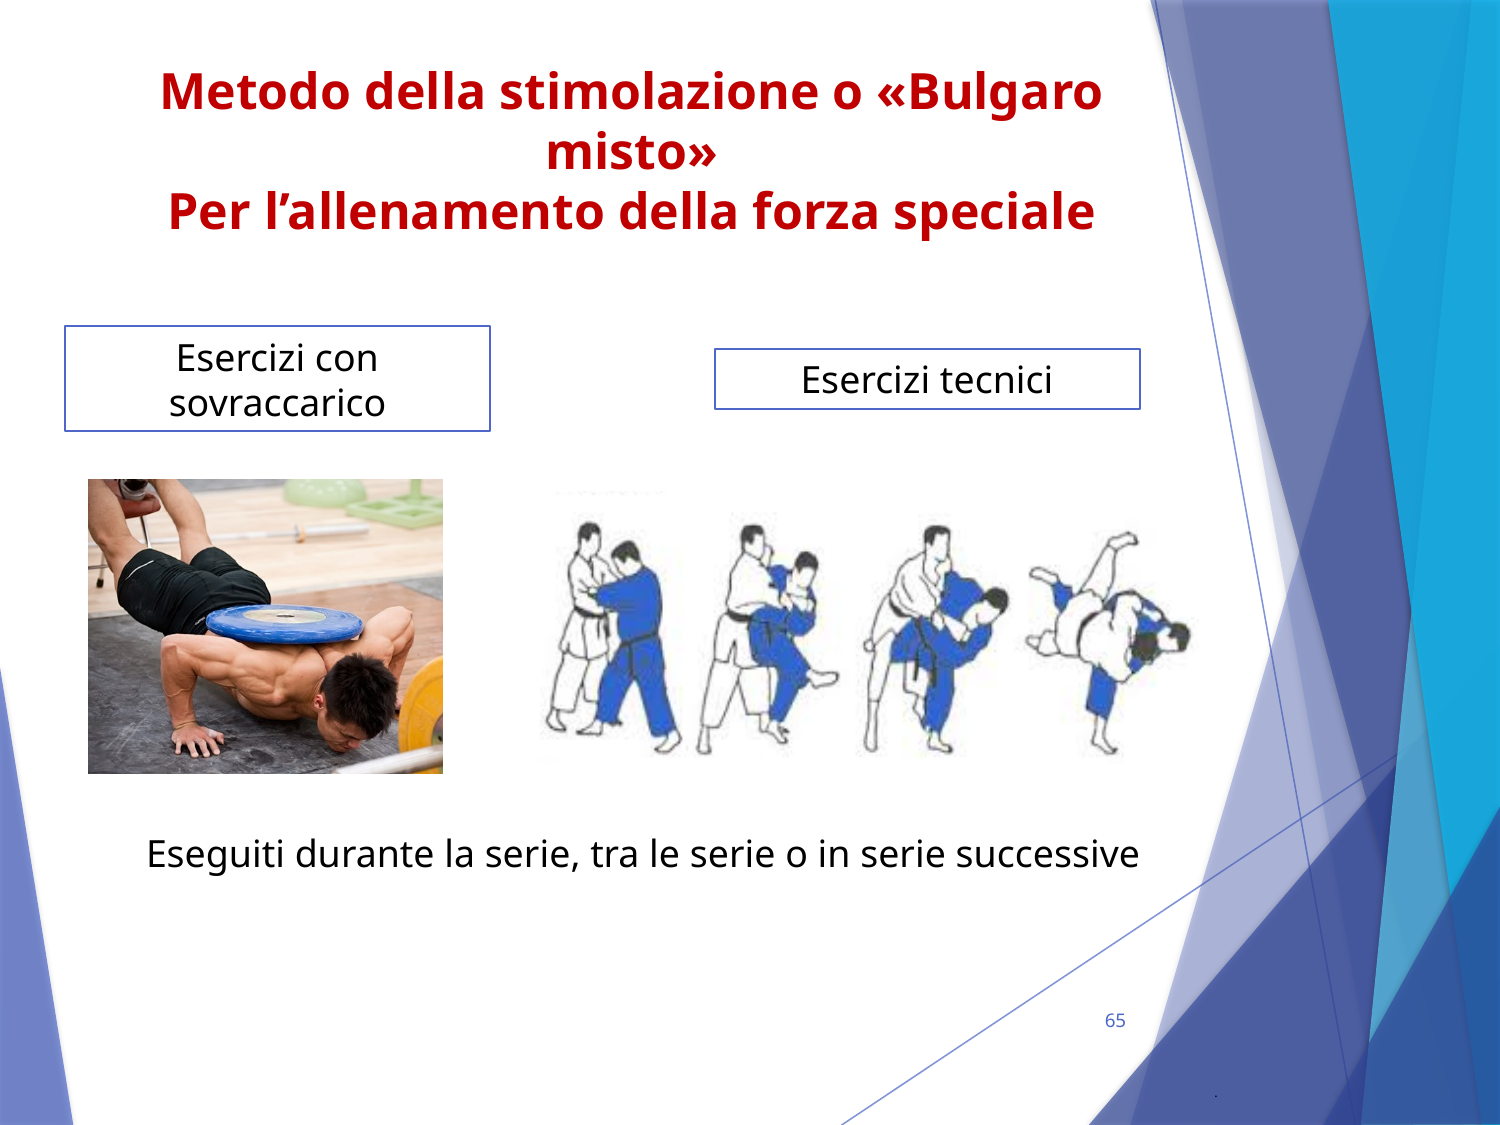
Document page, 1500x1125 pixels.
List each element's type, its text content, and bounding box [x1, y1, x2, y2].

slide_number 65 [1057, 991, 1142, 1051]
text_box Metodo della stimolazione o «Bulgaro misto» Per l’allenamento della forza speciale [64, 41, 1199, 258]
picture [525, 490, 1200, 764]
picture [87, 479, 444, 775]
text_box Eseguiti durante la serie, tra le serie o in serie successive [88, 822, 1199, 882]
text_box . [1013, 1047, 1419, 1108]
text_box Esercizi tecnici [714, 348, 1141, 410]
text_box Esercizi con sovraccarico [64, 325, 491, 432]
